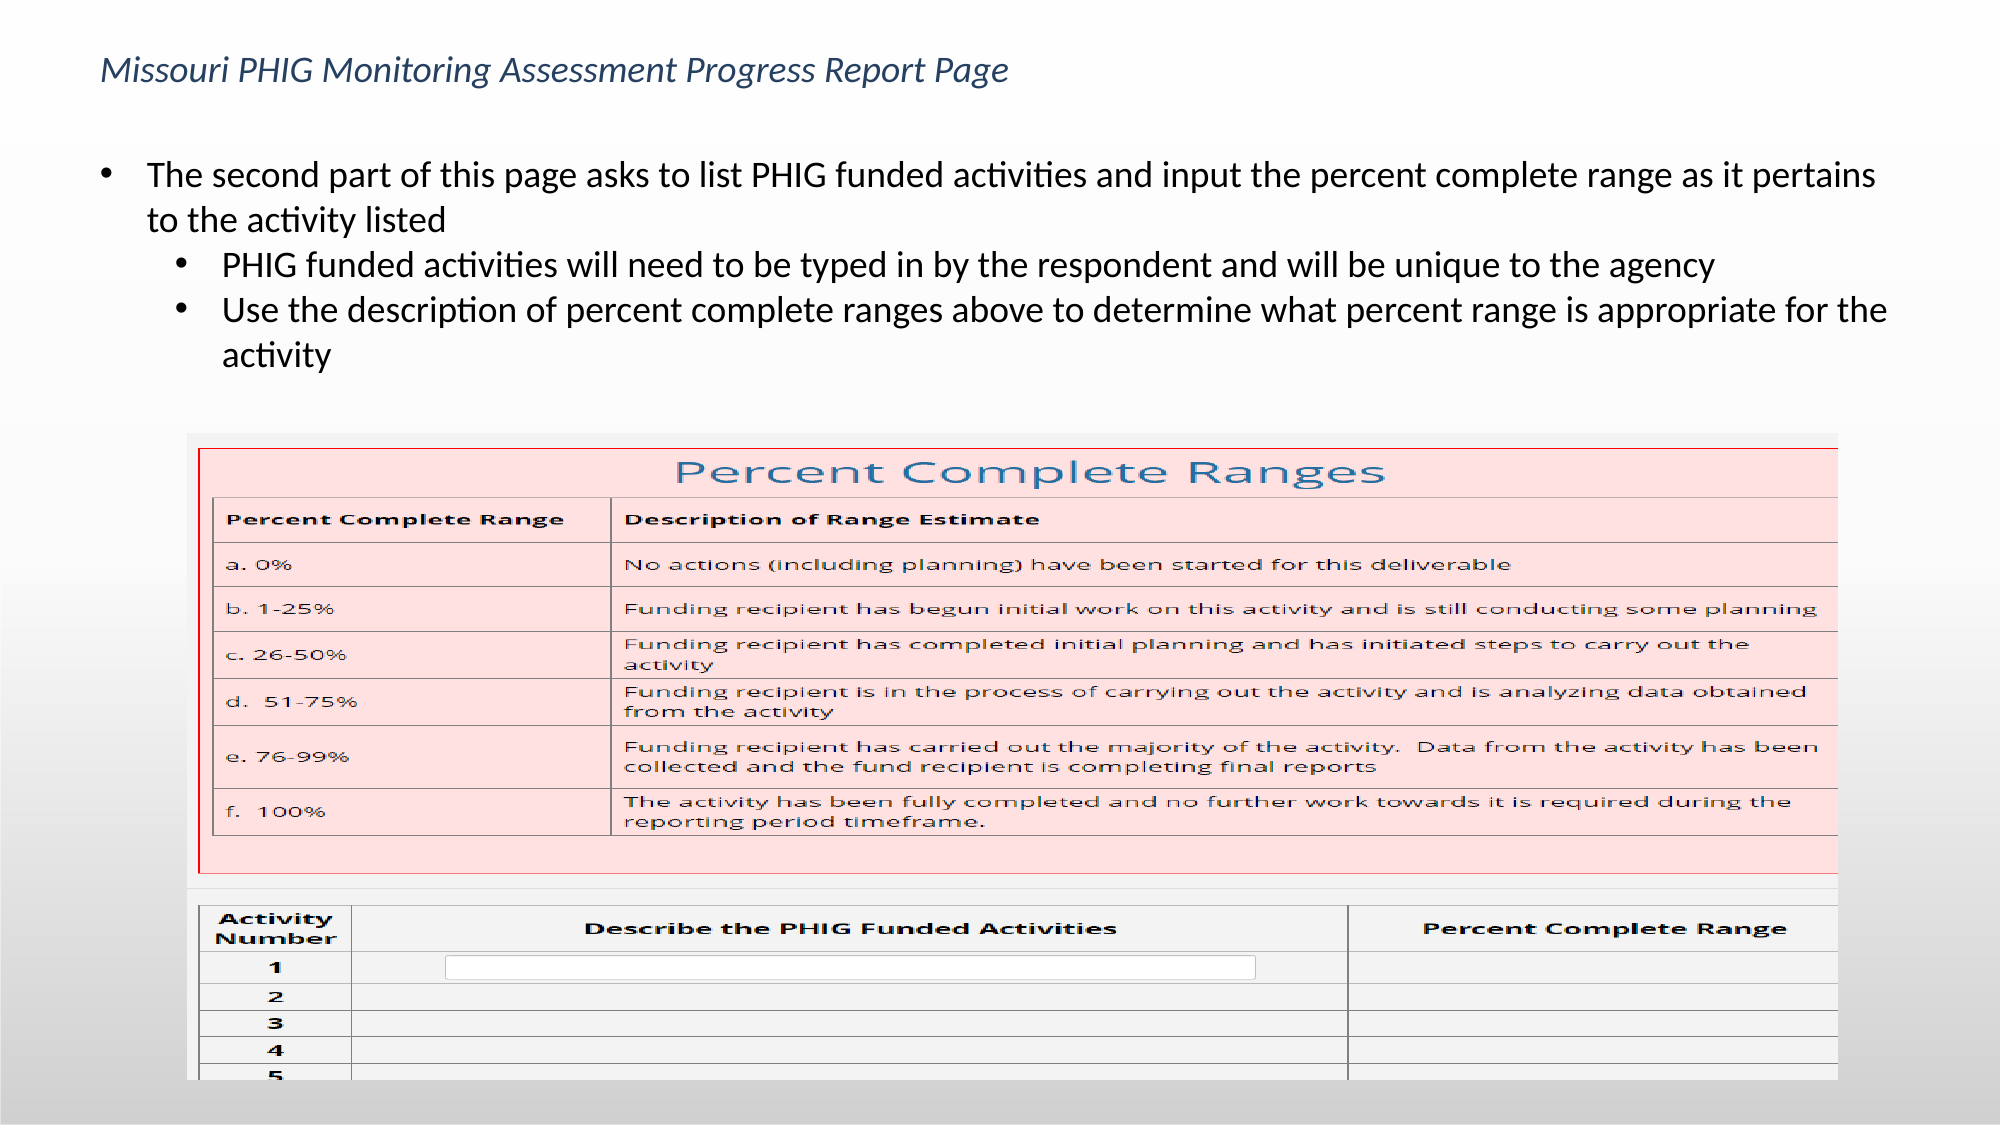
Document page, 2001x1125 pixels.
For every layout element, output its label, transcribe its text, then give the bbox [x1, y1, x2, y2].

title Missouri PHIG Monitoring Assessment Progress Report Page [99, 45, 1900, 91]
list The second part of this page asks to list PHIG funded activities and input the percent complete range as it pertains to the activity listed PHIG funded activities will need to be typed in by the respondent and will be unique to the agency Use the description of percent complete ranges above to determine what percent range is appropriate for the activity [99, 149, 1900, 378]
picture [0, 0, 2000, 1125]
